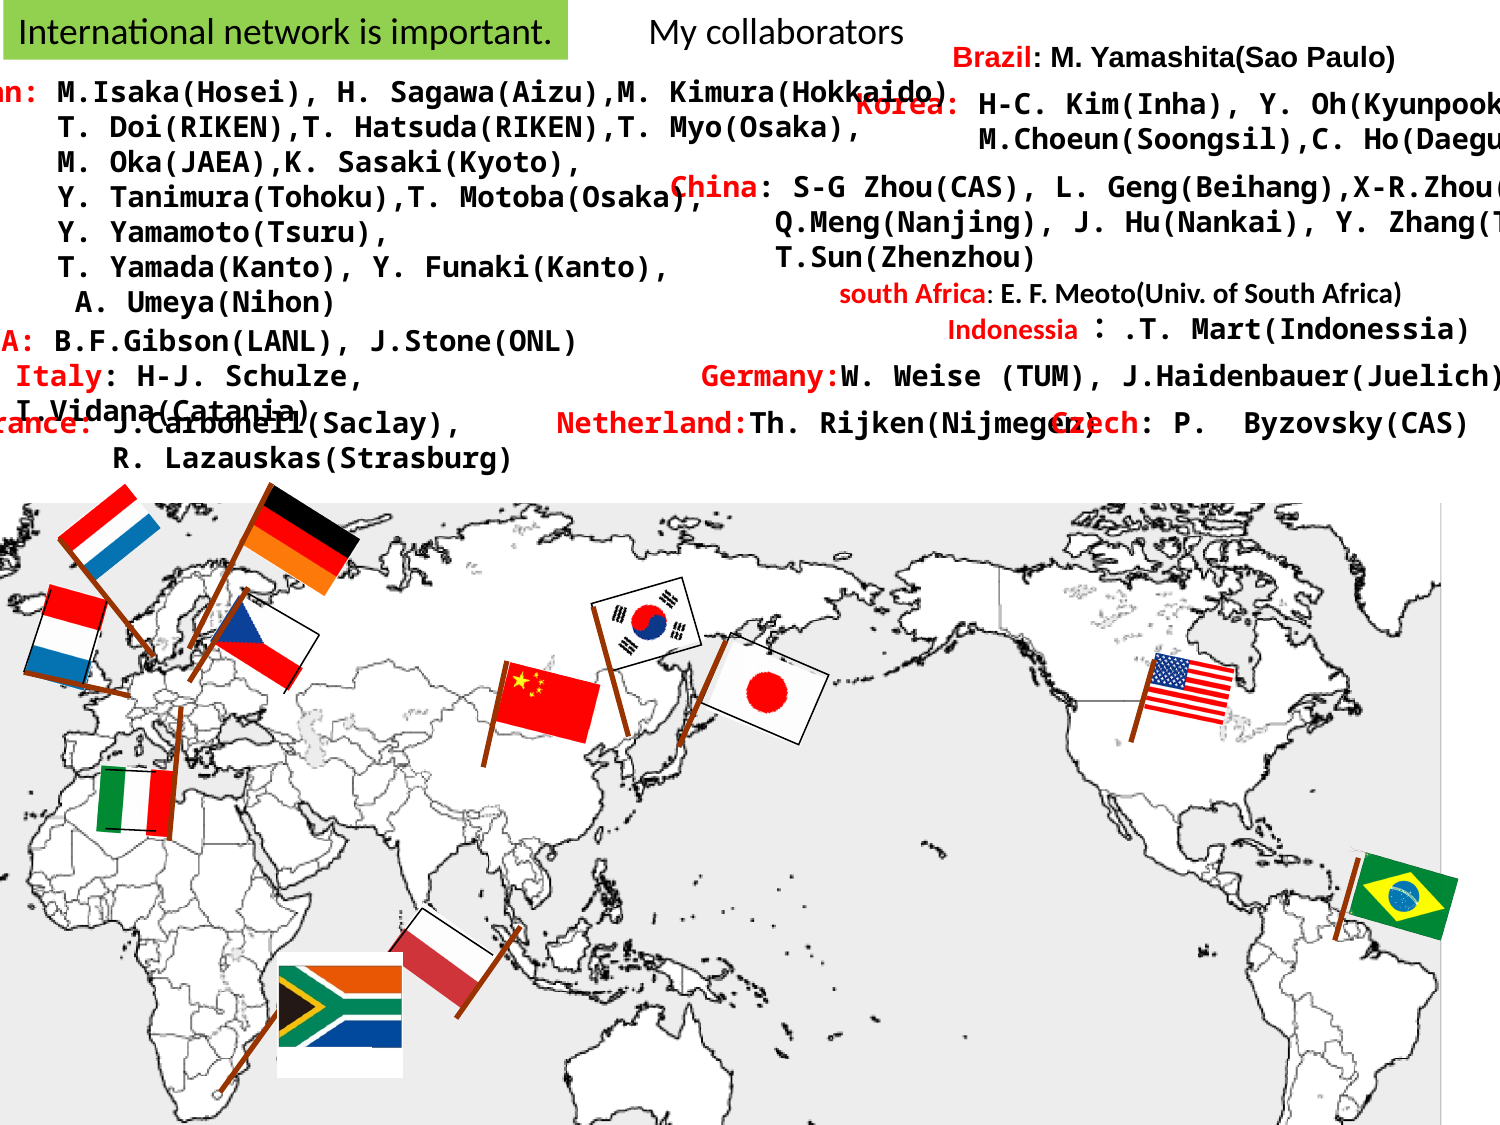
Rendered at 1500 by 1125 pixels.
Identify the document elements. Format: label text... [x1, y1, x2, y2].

text_box China: S-G Zhou(CAS), L. Geng(Beihang),X-R.Zhou(Shaighai), Q.Meng(Nanjing), J. Hu(Nankai), Y. Zhang(Tenjing), T.Sun(Zhenzhou) [965, 160, 1500, 281]
text_box Netherland:Th. Rijken(Nijmegen) [686, 400, 1036, 447]
text_box Indonessia：.T. Mart(Indonessia) [965, 302, 1487, 353]
text_box Brazil: M. Yamashita(Sao Paulo) [937, 30, 1411, 81]
text_box Czech: P. Byzovsky(CAS) [1036, 400, 1486, 447]
text_box Germany:W. Weise (TUM), J.Haidenbauer(Juelich) [686, 349, 1500, 400]
text_box International network is important. [3, 0, 568, 60]
picture [0, 502, 1458, 1125]
text_box Korea: H-C. Kim(Inha), Y. Oh(Kyunpook) M.Choeun(Soongsil),C. Ho(Daegu) [965, 78, 1500, 160]
text_box south Africa: E. F. Meoto(Univ. of South Africa) [965, 267, 1418, 317]
text_box Italy: H-J. Schulze, I.Vidana(Catania) [0, 361, 686, 470]
text_box France: J.Carbonell(Saclay), R. Lazauskas(Strasburg) [0, 397, 530, 502]
text_box Japan: M.Isaka(Hosei), H. Sagawa(Aizu),M. Kimura(Hokkaido) T. Doi(RIKEN),T. Hatsuda(RIKEN),T. Myo(Osaka), M. Oka(JAEA),K. Sasaki(Kyoto), Y. Tanimura(Tohoku),T. Motoba(Osaka), Y. Yamamoto(Tsuru), T. Yamada(Kanto), Y. Funaki(Kanto), A. Umeya(Nihon) [0, 66, 965, 361]
text_box My collaborators [633, 0, 920, 60]
